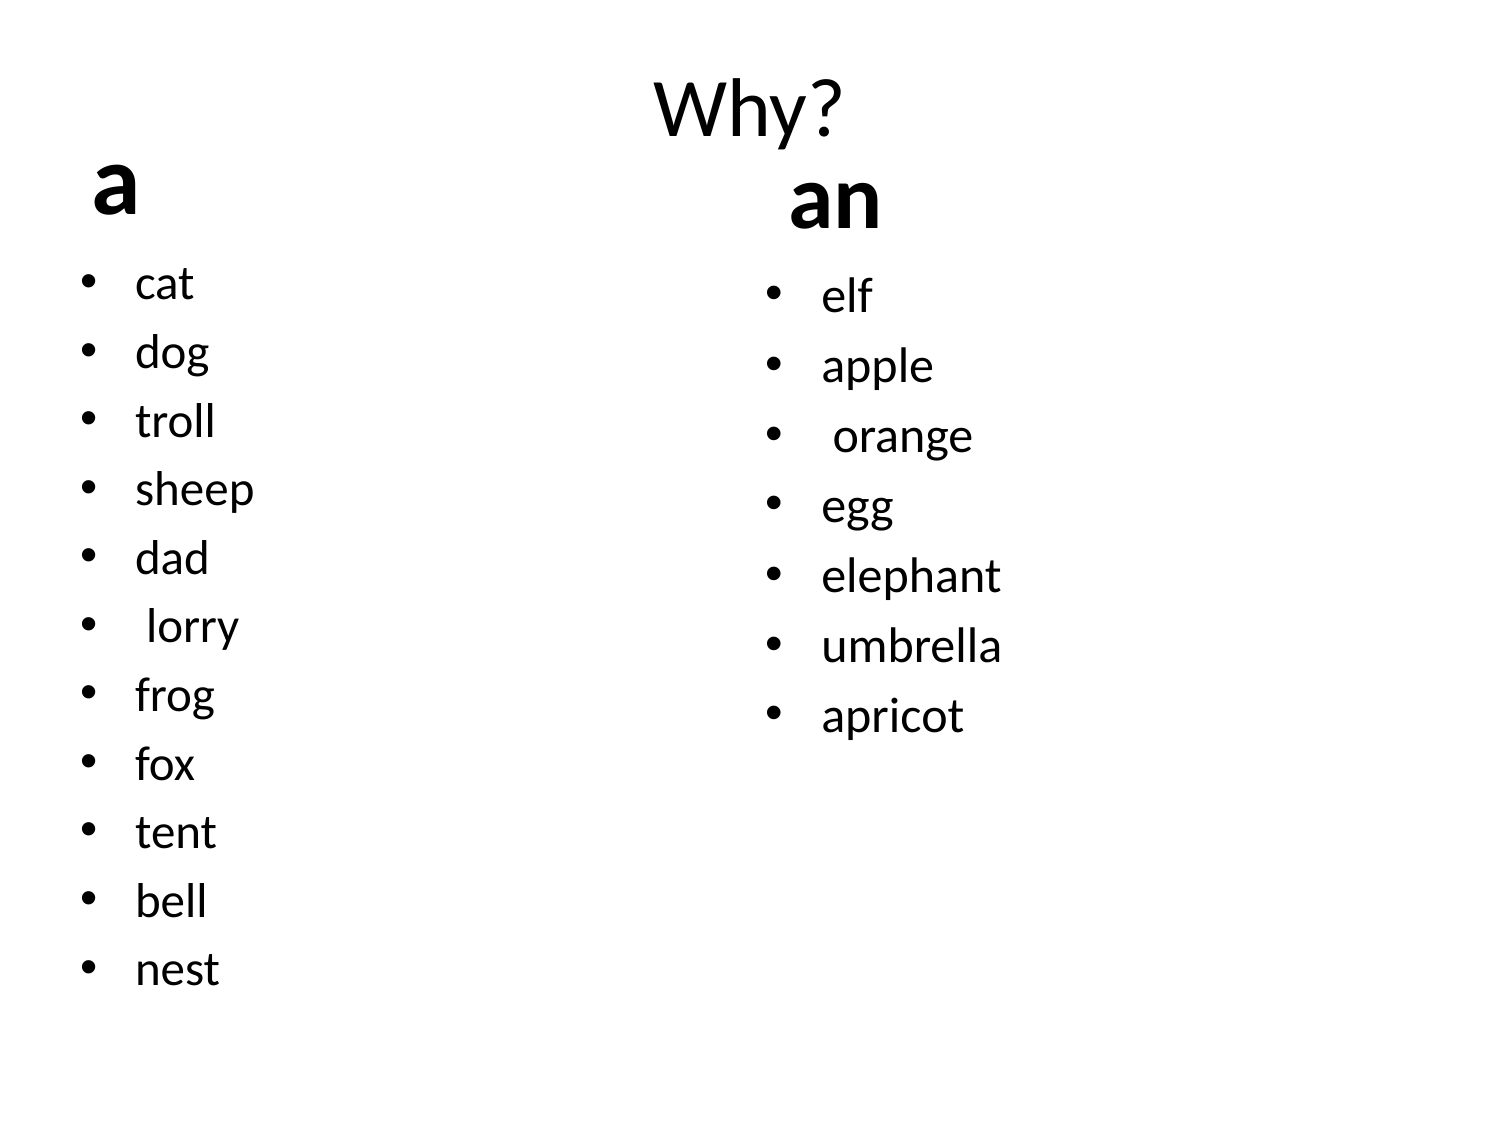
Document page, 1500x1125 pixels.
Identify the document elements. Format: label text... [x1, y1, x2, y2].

list elf apple orange egg elephant umbrella apricot [750, 255, 1425, 1005]
list a [76, 137, 740, 243]
list cat dog troll sheep dad lorry frog fox tent bell nest [64, 243, 738, 1005]
title Why? [75, 45, 1425, 161]
list an [773, 149, 1437, 254]
